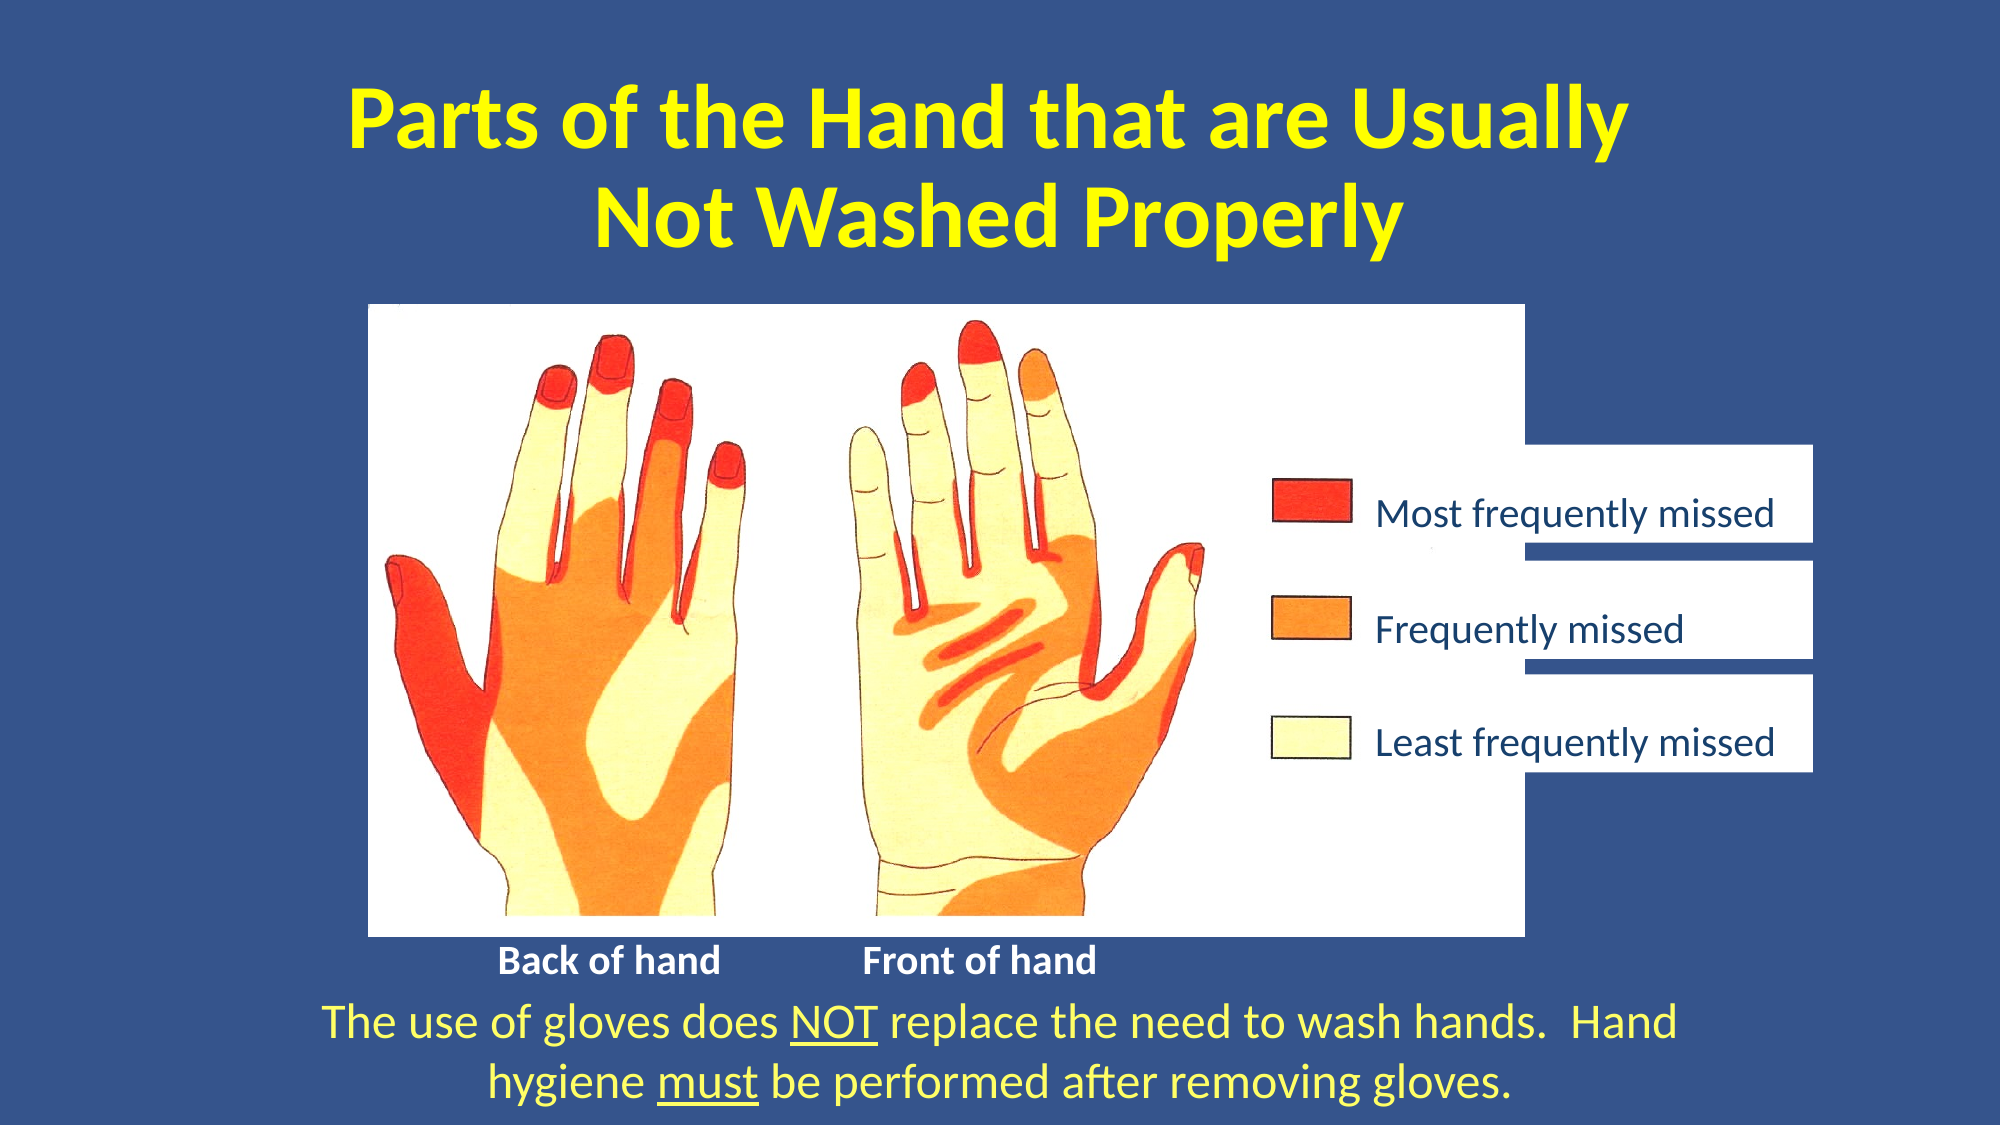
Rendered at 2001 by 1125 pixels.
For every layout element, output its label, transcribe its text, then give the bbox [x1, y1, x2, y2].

text_box The use of gloves does NOT replace the need to wash hands. Hand hygiene must be performed after removing gloves. [252, 981, 1748, 1117]
title Parts of the Hand that are Usually Not Washed Properly [137, 59, 1863, 278]
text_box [367, 304, 1814, 982]
